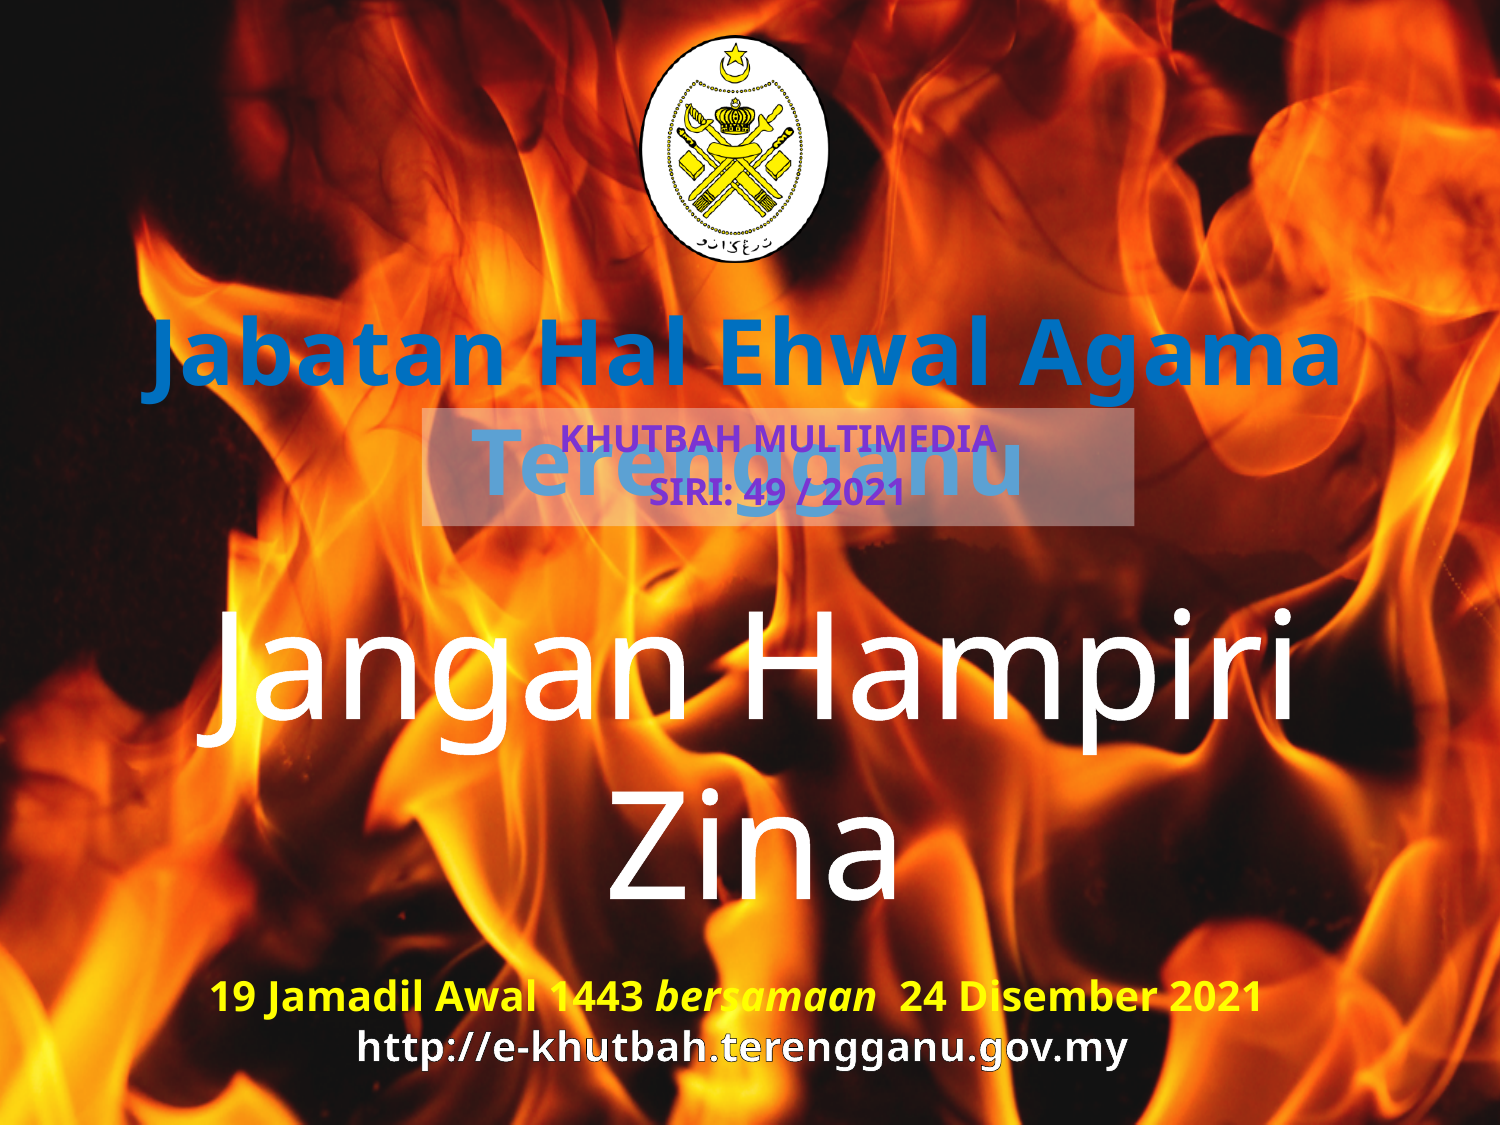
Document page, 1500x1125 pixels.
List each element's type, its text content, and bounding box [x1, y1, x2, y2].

text_box KHUTBAH MULTIMEDIA Siri: 49 / 2021 [421, 408, 1135, 527]
text_box 19 Jamadil Awal 1443 bersamaan 24 Disember 2021 http://e-khutbah.terengganu.gov.my [116, 962, 1369, 1078]
text_box Jabatan Hal Ehwal Agama Terengganu [23, 286, 1474, 522]
picture [0, 0, 1500, 1125]
text_box Jangan Hampiri Zina [37, 561, 1474, 937]
